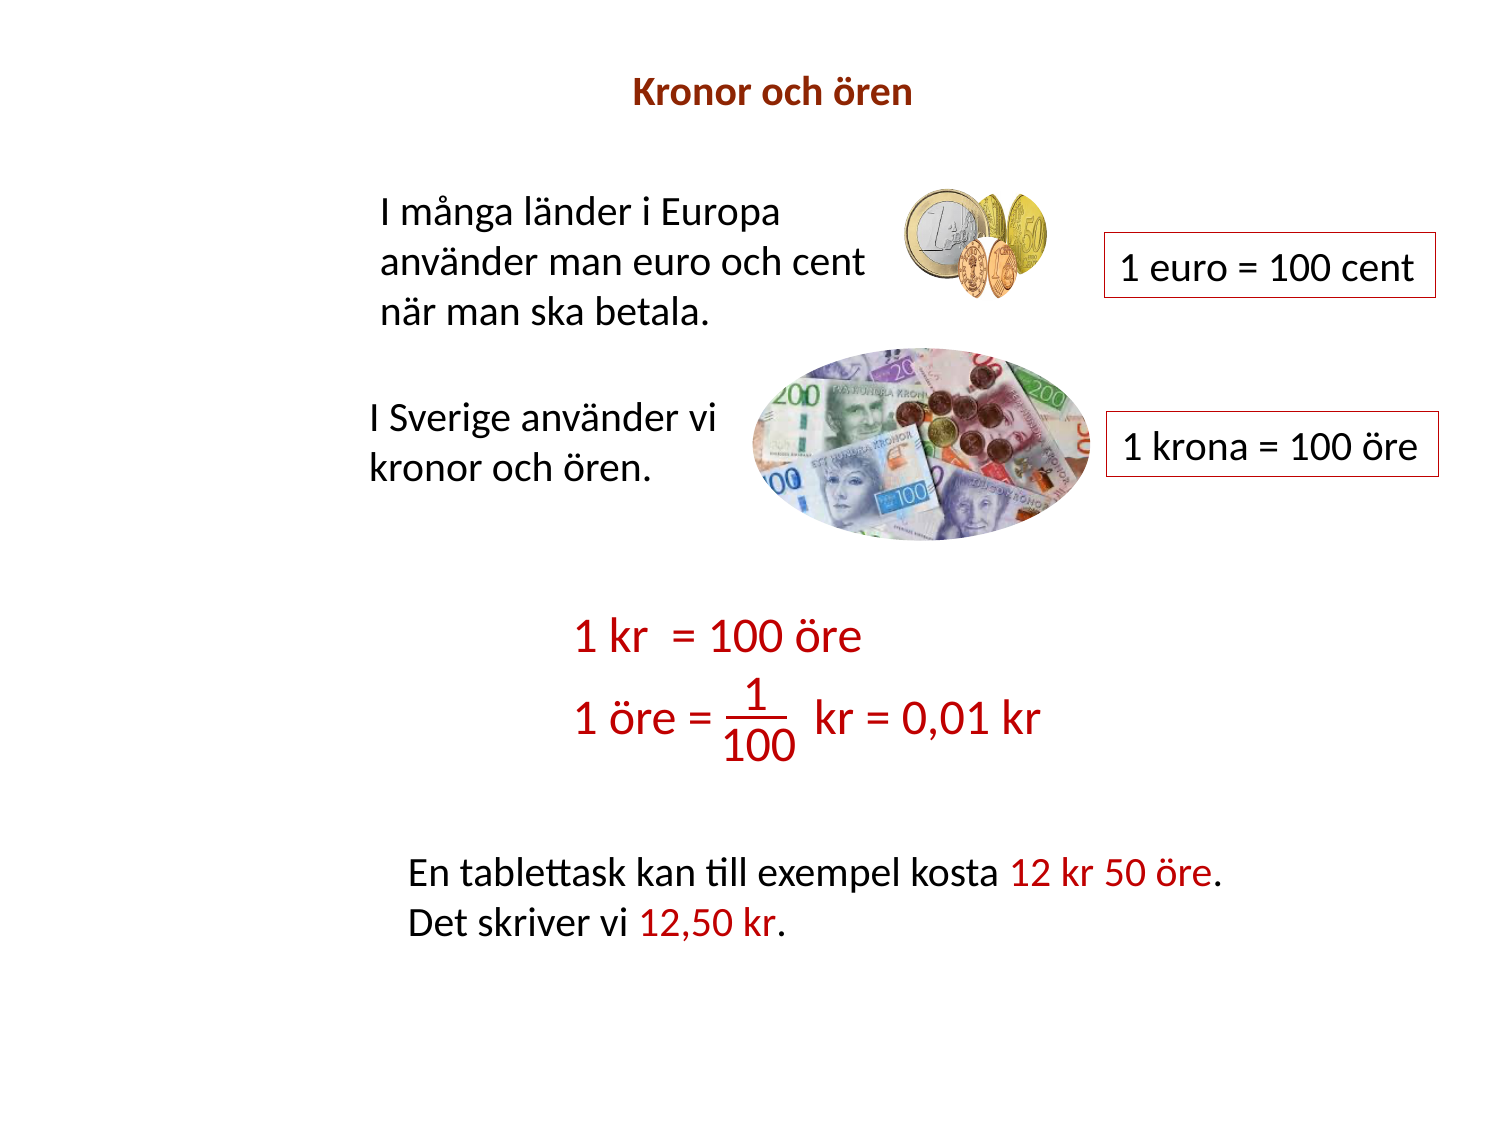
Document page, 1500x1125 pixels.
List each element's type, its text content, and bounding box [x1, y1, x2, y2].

text_box 1 euro = 100 cent [1104, 232, 1436, 298]
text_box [364, 176, 1048, 344]
text_box 1 krona = 100 öre [1106, 411, 1439, 477]
text_box Kronor och ören [618, 56, 994, 121]
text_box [557, 594, 1107, 781]
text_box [354, 347, 1091, 541]
text_box En tablettask kan till exempel kosta 12 kr 50 öre. Det skriver vi 12,50 kr. [393, 837, 1275, 953]
